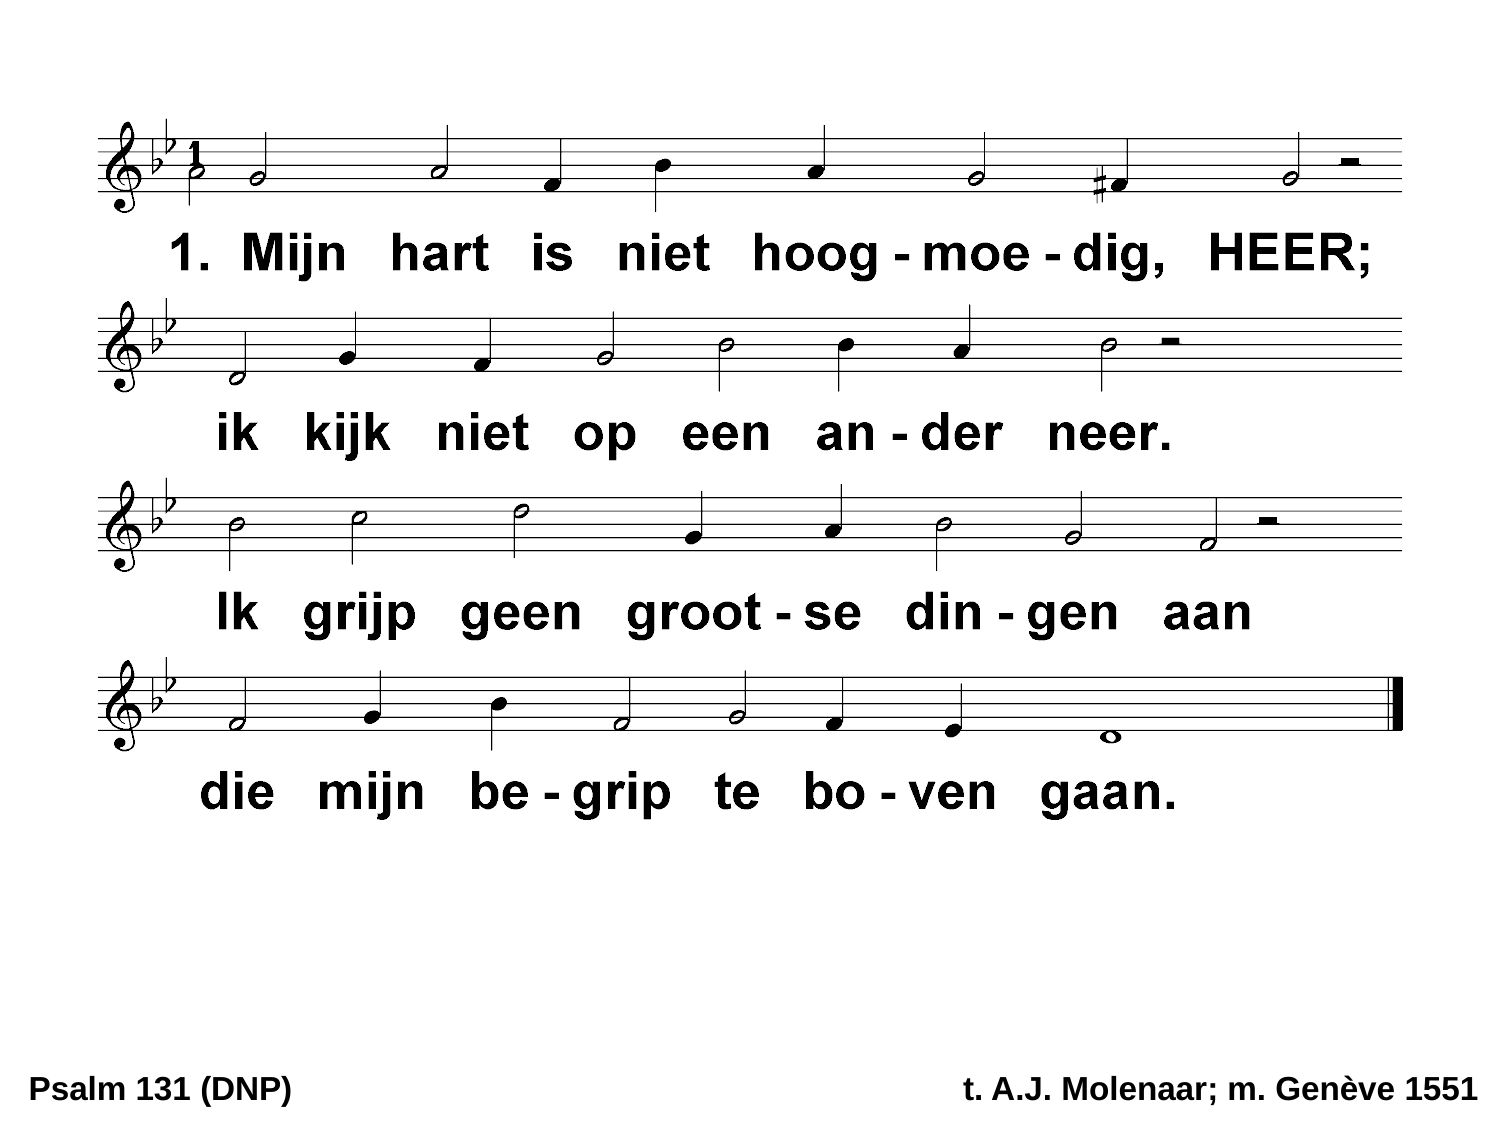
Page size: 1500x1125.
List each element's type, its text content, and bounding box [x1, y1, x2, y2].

picture [83, 103, 1417, 834]
text_box Psalm 131 (DNP) t. A.J. Molenaar; m. Genève 1551 [13, 1059, 1495, 1115]
